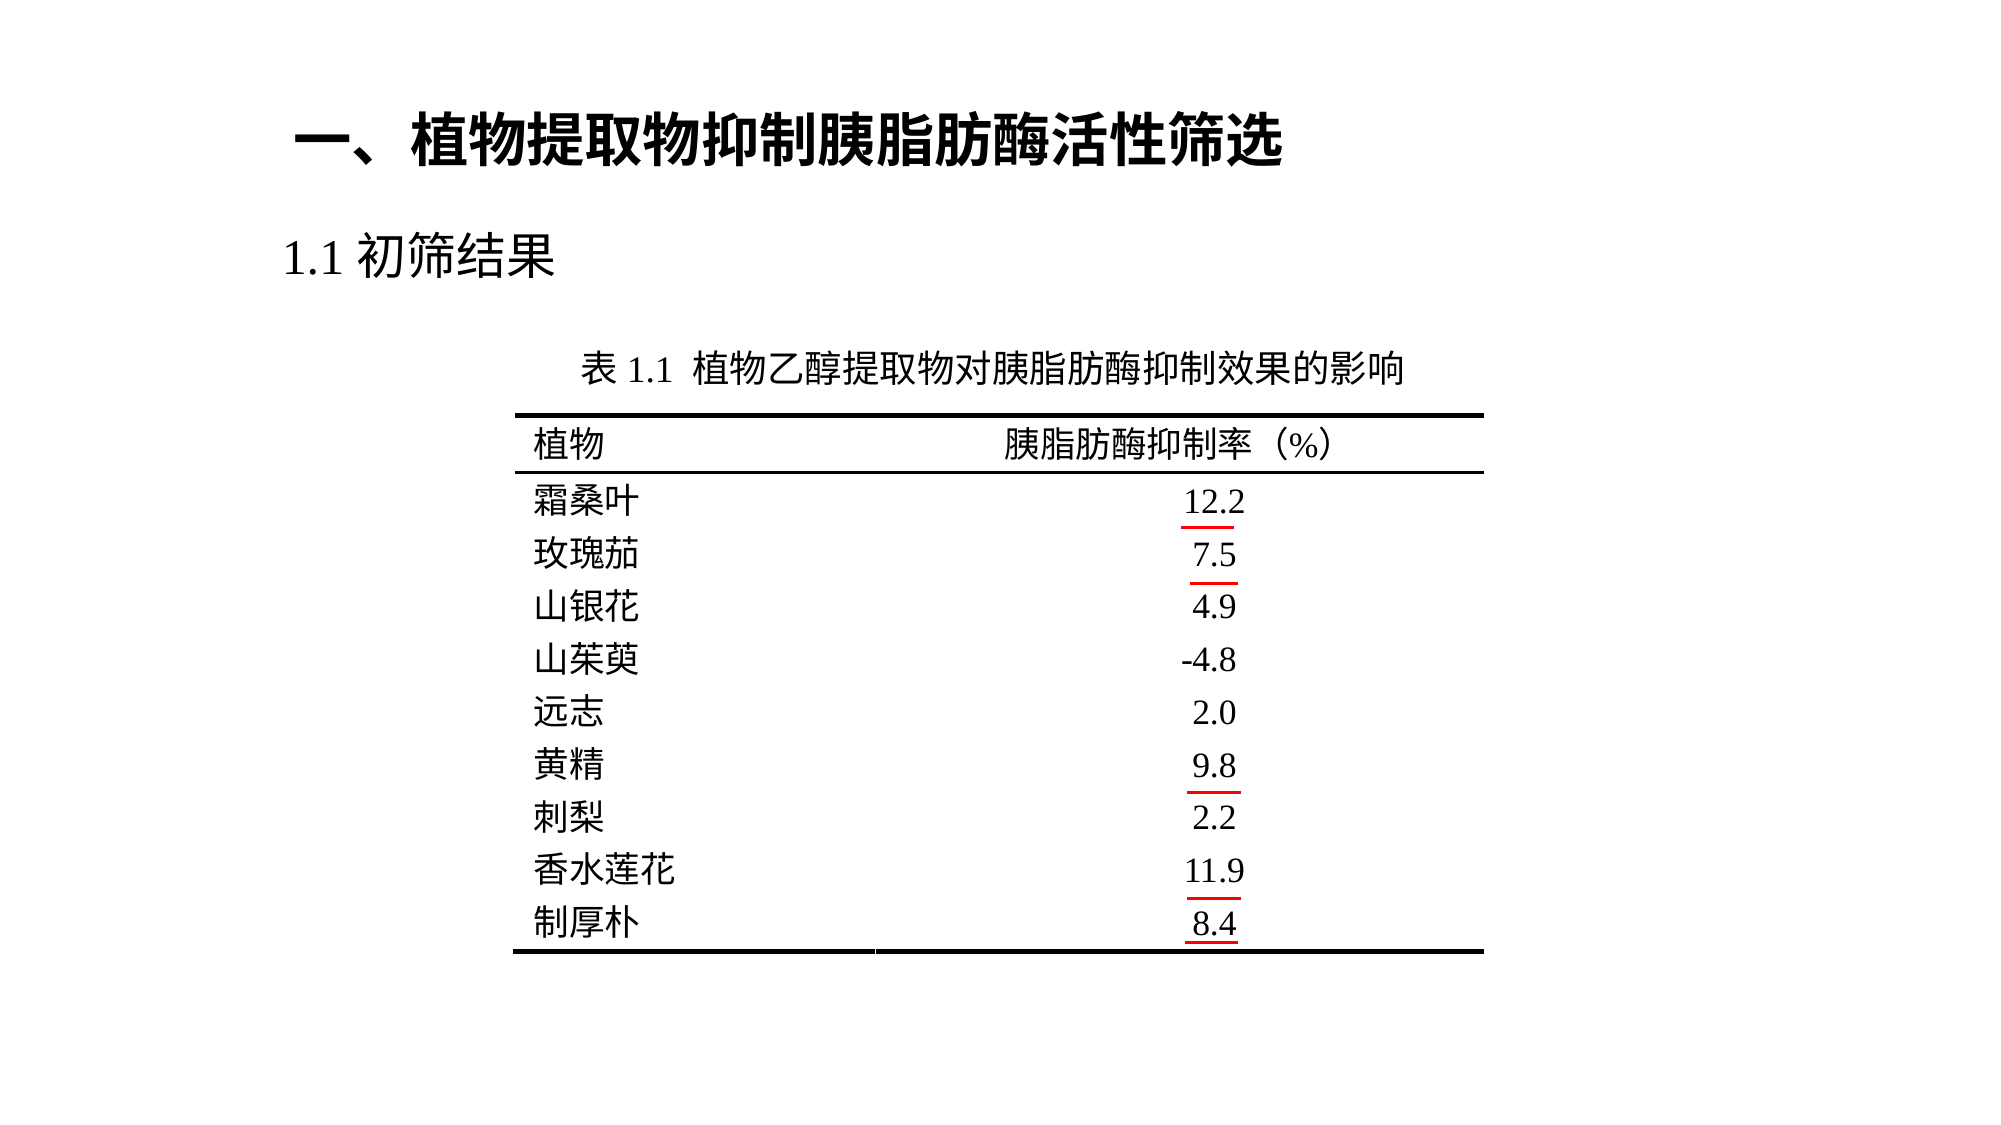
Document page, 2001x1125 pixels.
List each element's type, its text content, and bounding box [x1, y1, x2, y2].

picture [276, 413, 1724, 1008]
text_box 一、植物提取物抑制胰脂肪酶活性筛选 [267, 96, 1310, 181]
text_box 1.1初筛结果 表1.1 植物乙醇提取物对胰脂肪酶抑制效果的影响 [267, 217, 1675, 443]
